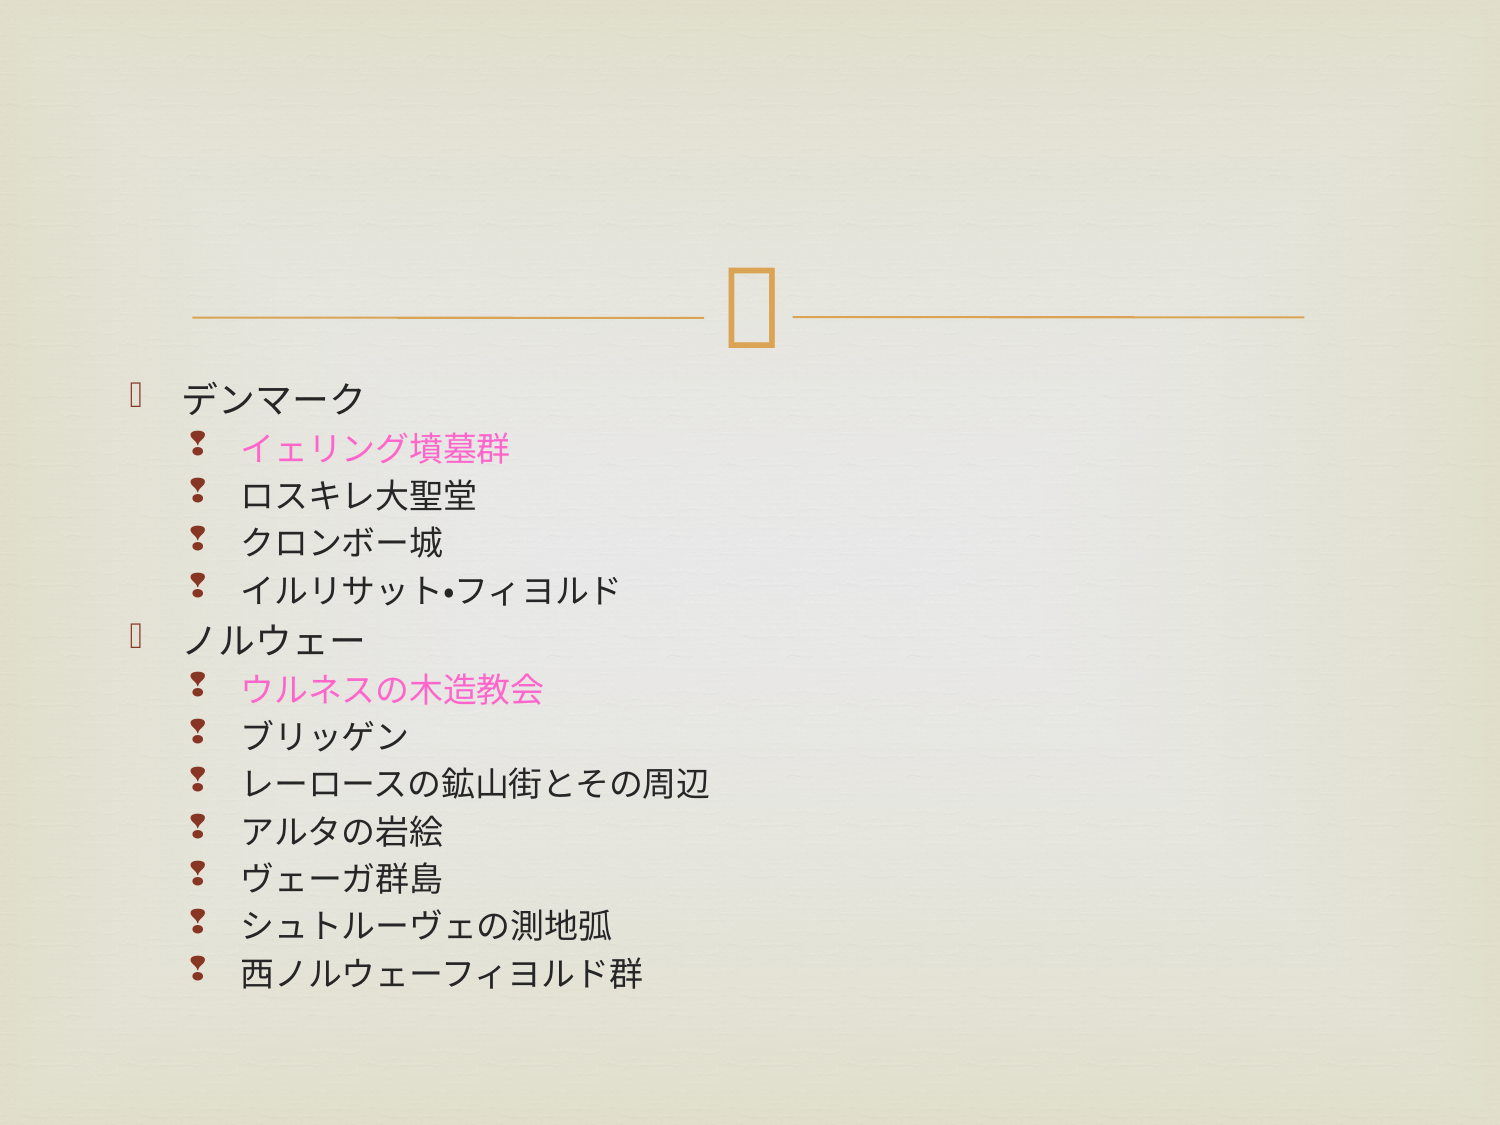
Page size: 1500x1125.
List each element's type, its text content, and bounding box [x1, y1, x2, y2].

list デンマーク イェリング墳墓群 ロスキレ大聖堂 クロンボー城 イルリサット・フィヨルド ノルウェー ウルネスの木造教会 ブリッゲン レーロースの鉱山街とその周辺 アルタの岩絵 ヴェーガ群島 シュトルーヴェの測地弧 西ノルウェーフィヨルド群 [114, 368, 1386, 1005]
